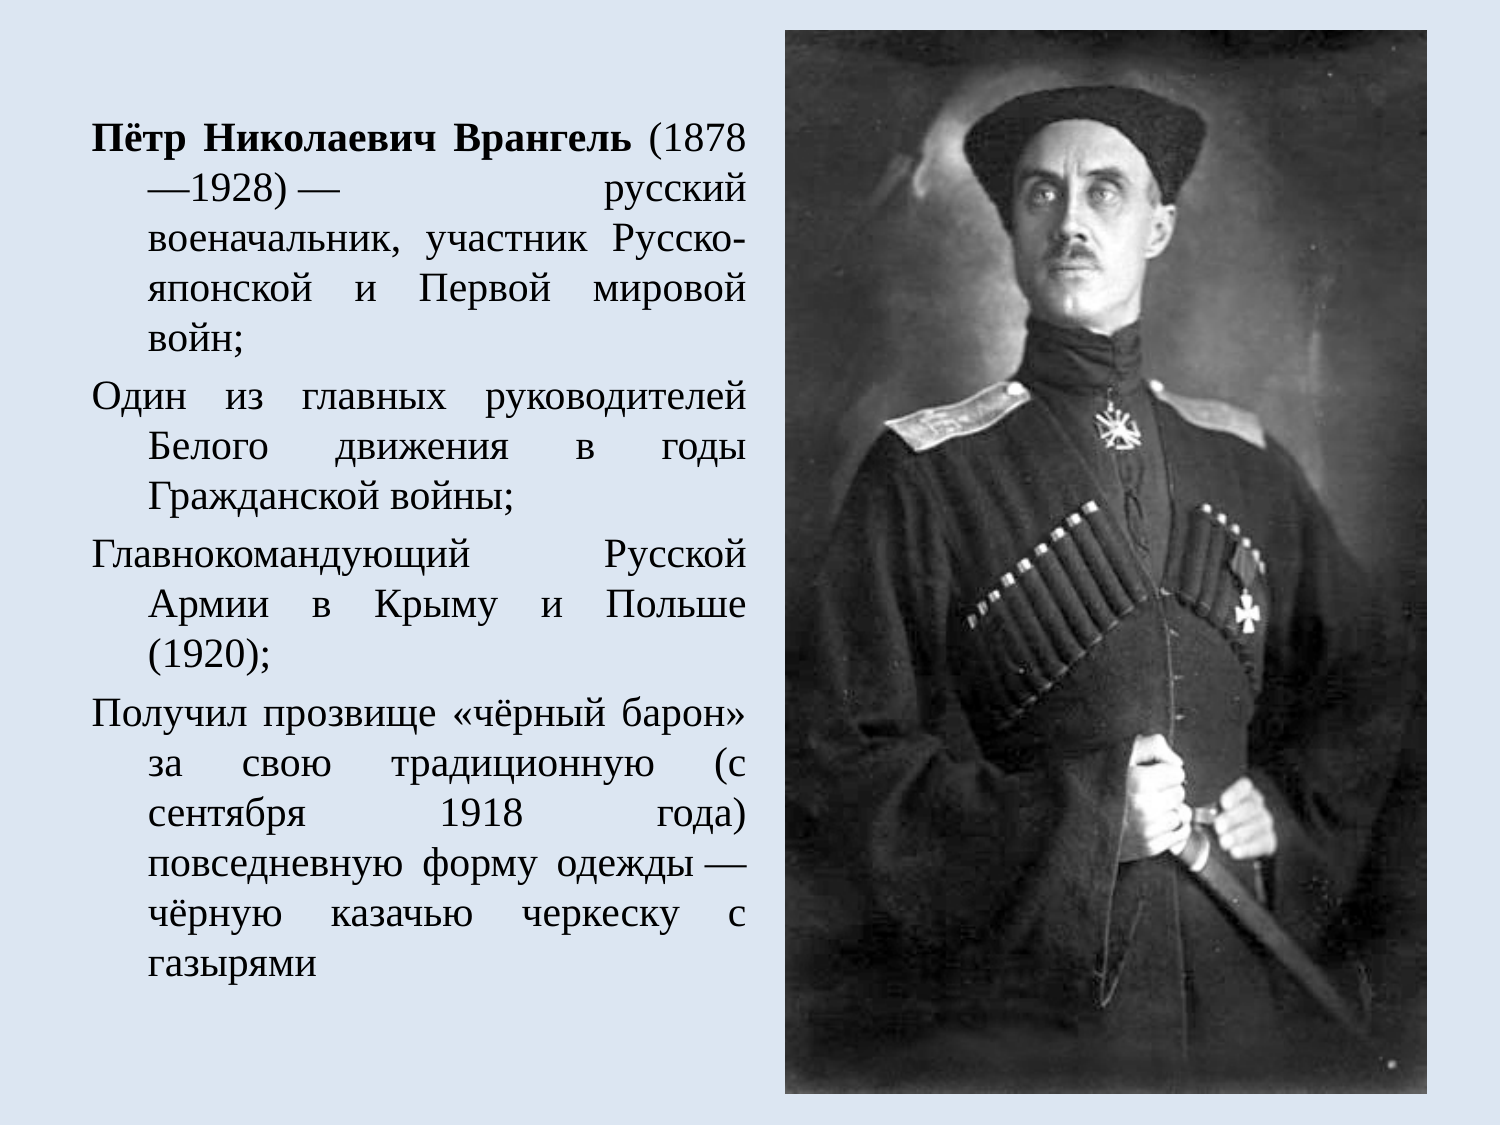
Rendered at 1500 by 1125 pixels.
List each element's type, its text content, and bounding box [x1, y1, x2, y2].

list Пётр Николаевич Врангель (1878—1928) — русский военачальник, участник Русско-японской и Первой мировой войн; Один из главных руководителей Белого движения в годы Гражданской войны; Главнокомандующий Русской Армии в Крыму и Польше (1920); Получил прозвище «чёрный барон» за свою традиционную (с сентября 1918 года) повседневную форму одежды — чёрную казачью черкеску с газырями [76, 101, 762, 941]
picture [785, 30, 1428, 1094]
